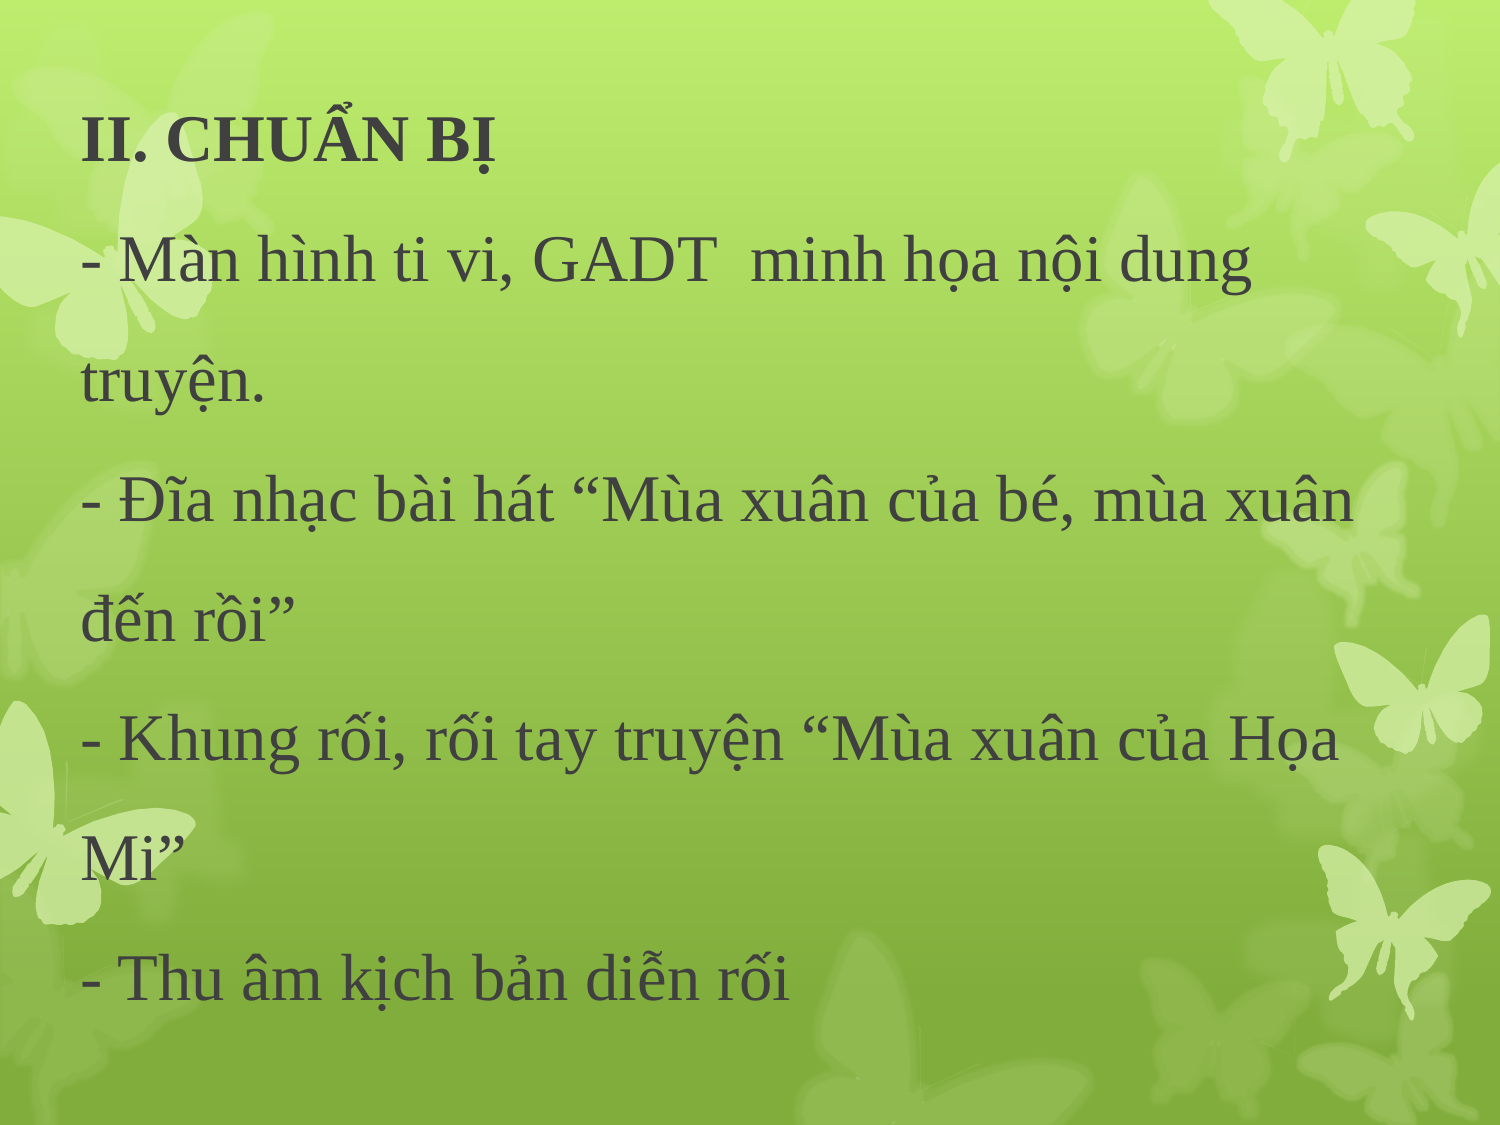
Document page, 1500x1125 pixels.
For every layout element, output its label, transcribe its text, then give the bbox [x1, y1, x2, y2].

title II. CHUẨN BỊ - Màn hình ti vi, GADT minh họa nội dung truyện. - Đĩa nhạc bài hát “Mùa xuân của bé, mùa xuân đến rồi” - Khung rối, rối tay truyện “Mùa xuân của Họa Mi” - Thu âm kịch bản diễn rối [64, 66, 1436, 1083]
